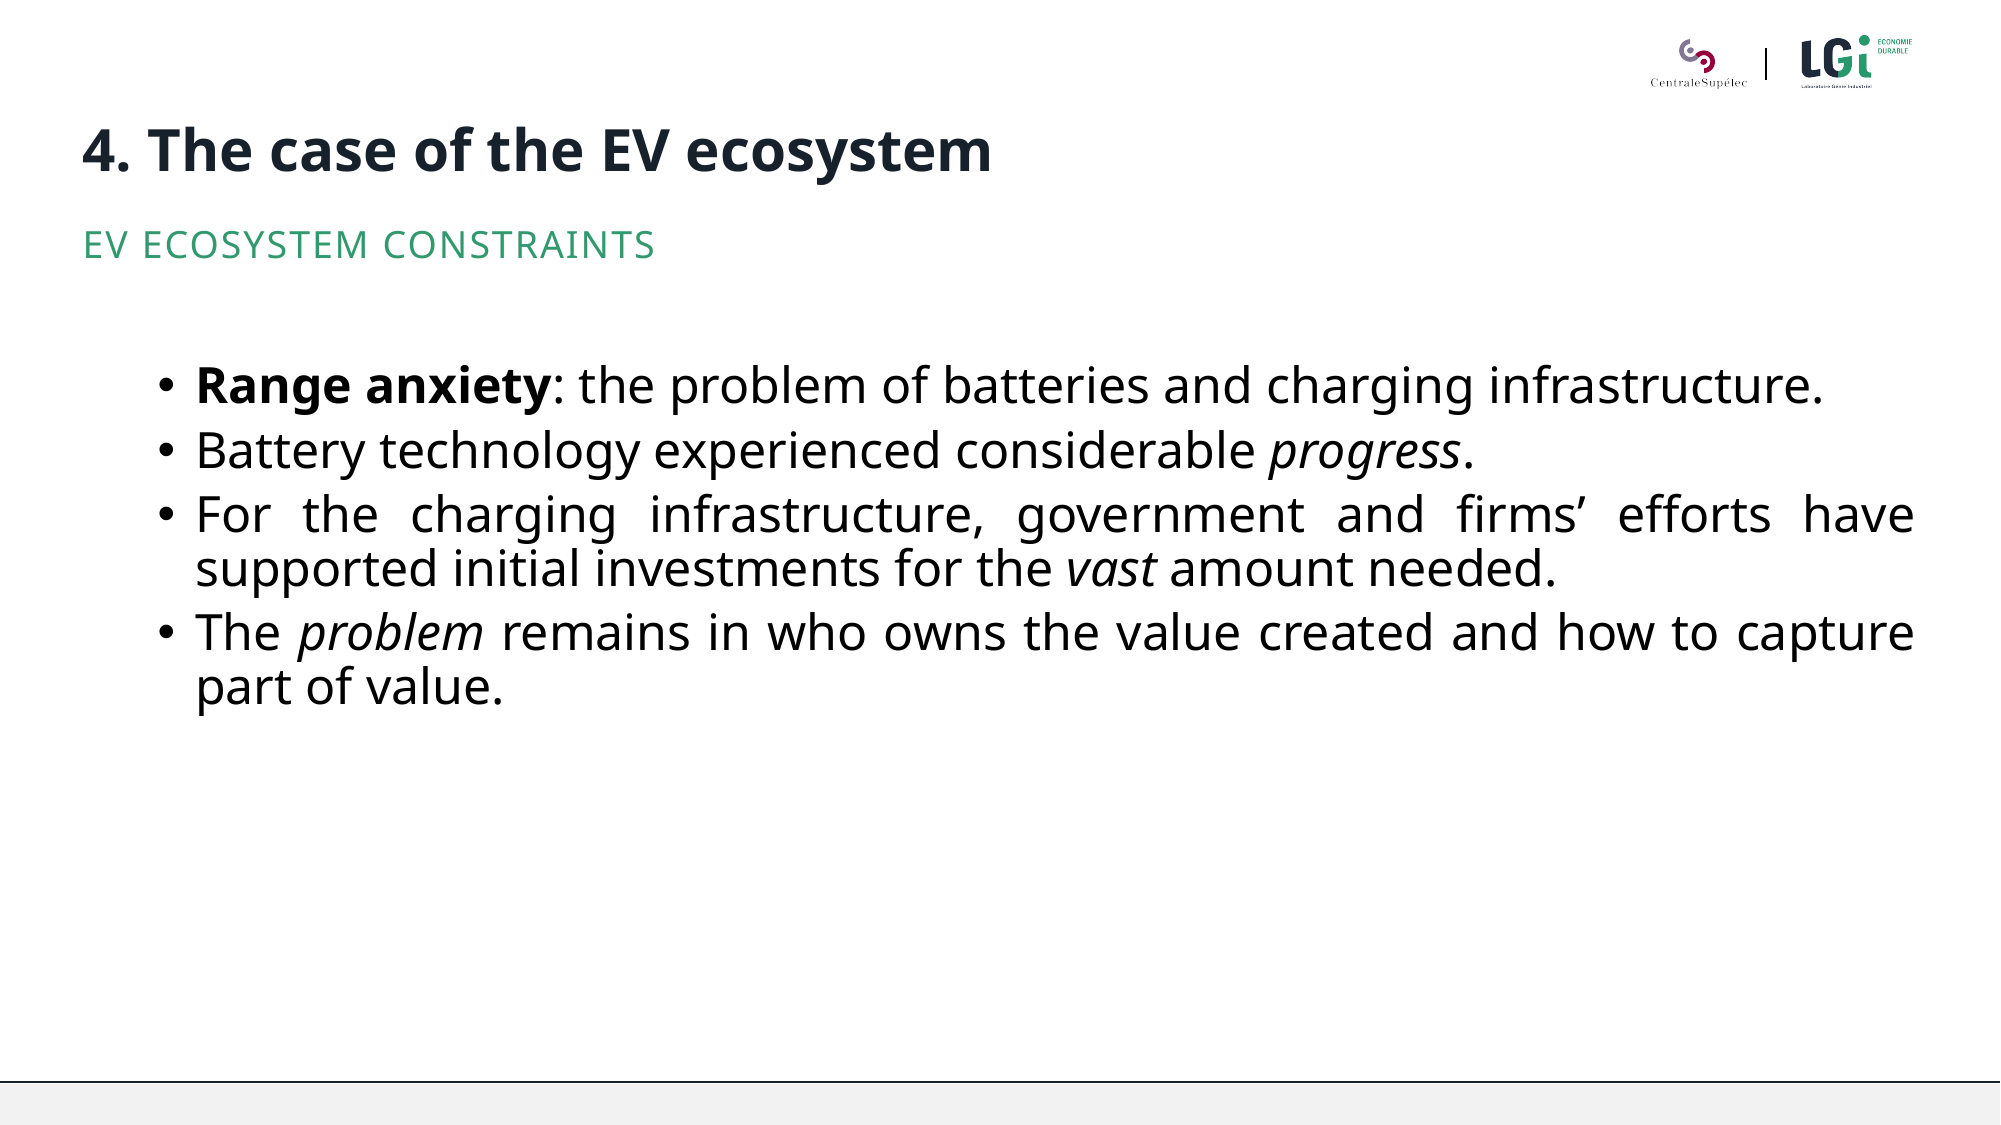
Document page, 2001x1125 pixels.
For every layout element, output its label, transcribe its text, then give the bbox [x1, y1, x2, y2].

picture [1651, 0, 1948, 140]
list EV Ecosystem constraints [67, 218, 1932, 325]
title 4. The case of the EV ecosystem [67, 59, 1550, 192]
list Range anxiety: the problem of batteries and charging infrastructure. Battery technology experienced considerable progress. For the charging infrastructure, government and firms’ efforts have supported initial investments for the vast amount needed. The problem remains in who owns the value created and how to capture part of value. [67, 353, 1932, 1036]
